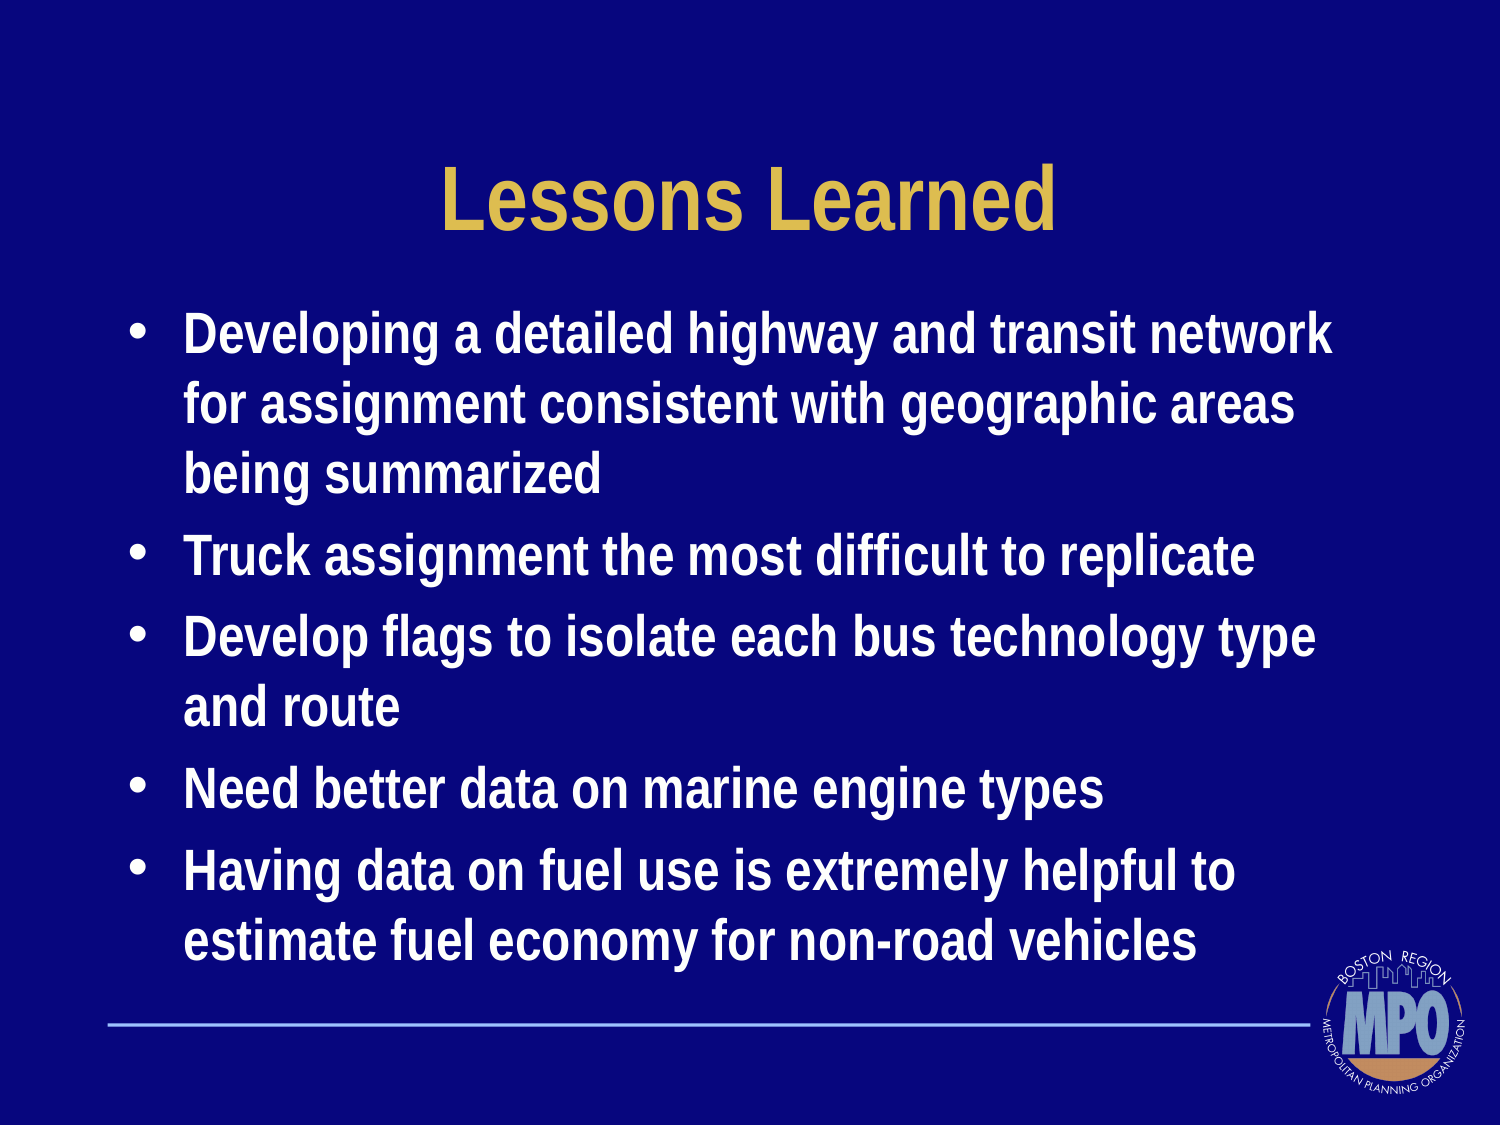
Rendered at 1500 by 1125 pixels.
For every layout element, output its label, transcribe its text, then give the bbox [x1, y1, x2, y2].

picture [1317, 949, 1468, 1100]
list Developing a detailed highway and transit network for assignment consistent with geographic areas being summarized Truck assignment the most difficult to replicate Develop flags to isolate each bus technology type and route Need better data on marine engine types Having data on fuel use is extremely helpful to estimate fuel economy for non-road vehicles [112, 287, 1388, 980]
title Lessons Learned [112, 99, 1388, 287]
